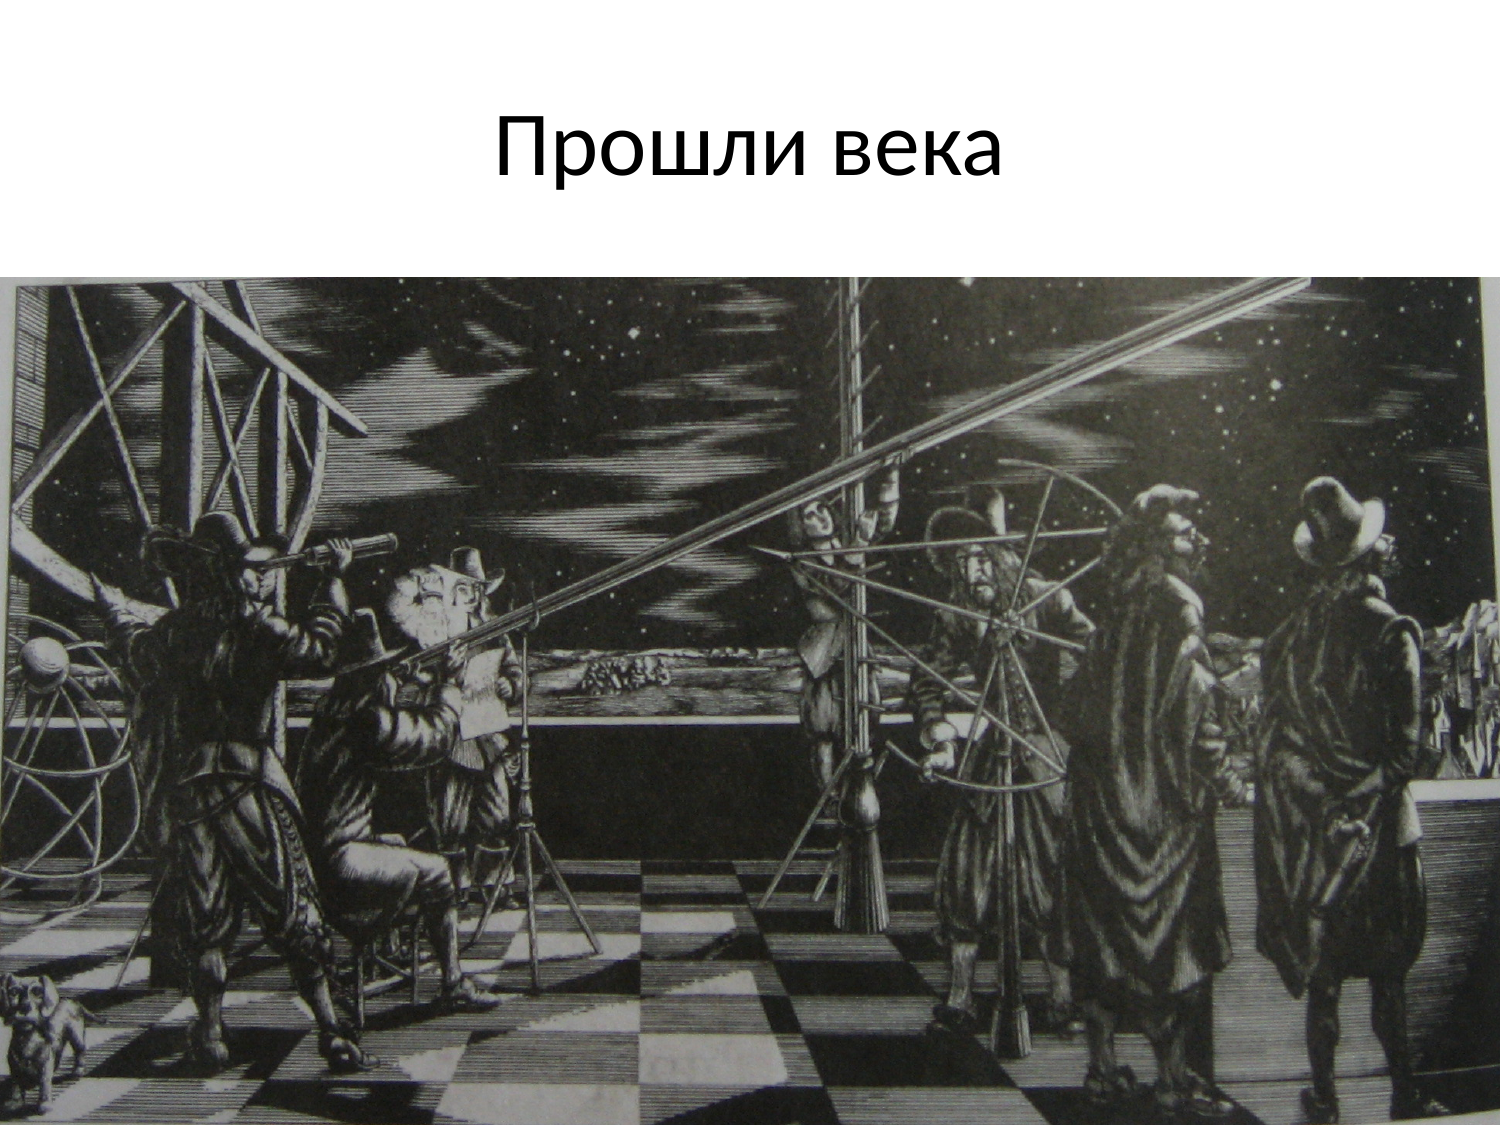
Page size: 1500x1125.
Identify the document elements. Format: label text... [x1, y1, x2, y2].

title Прошли века [75, 45, 1425, 233]
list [0, 277, 1500, 1125]
